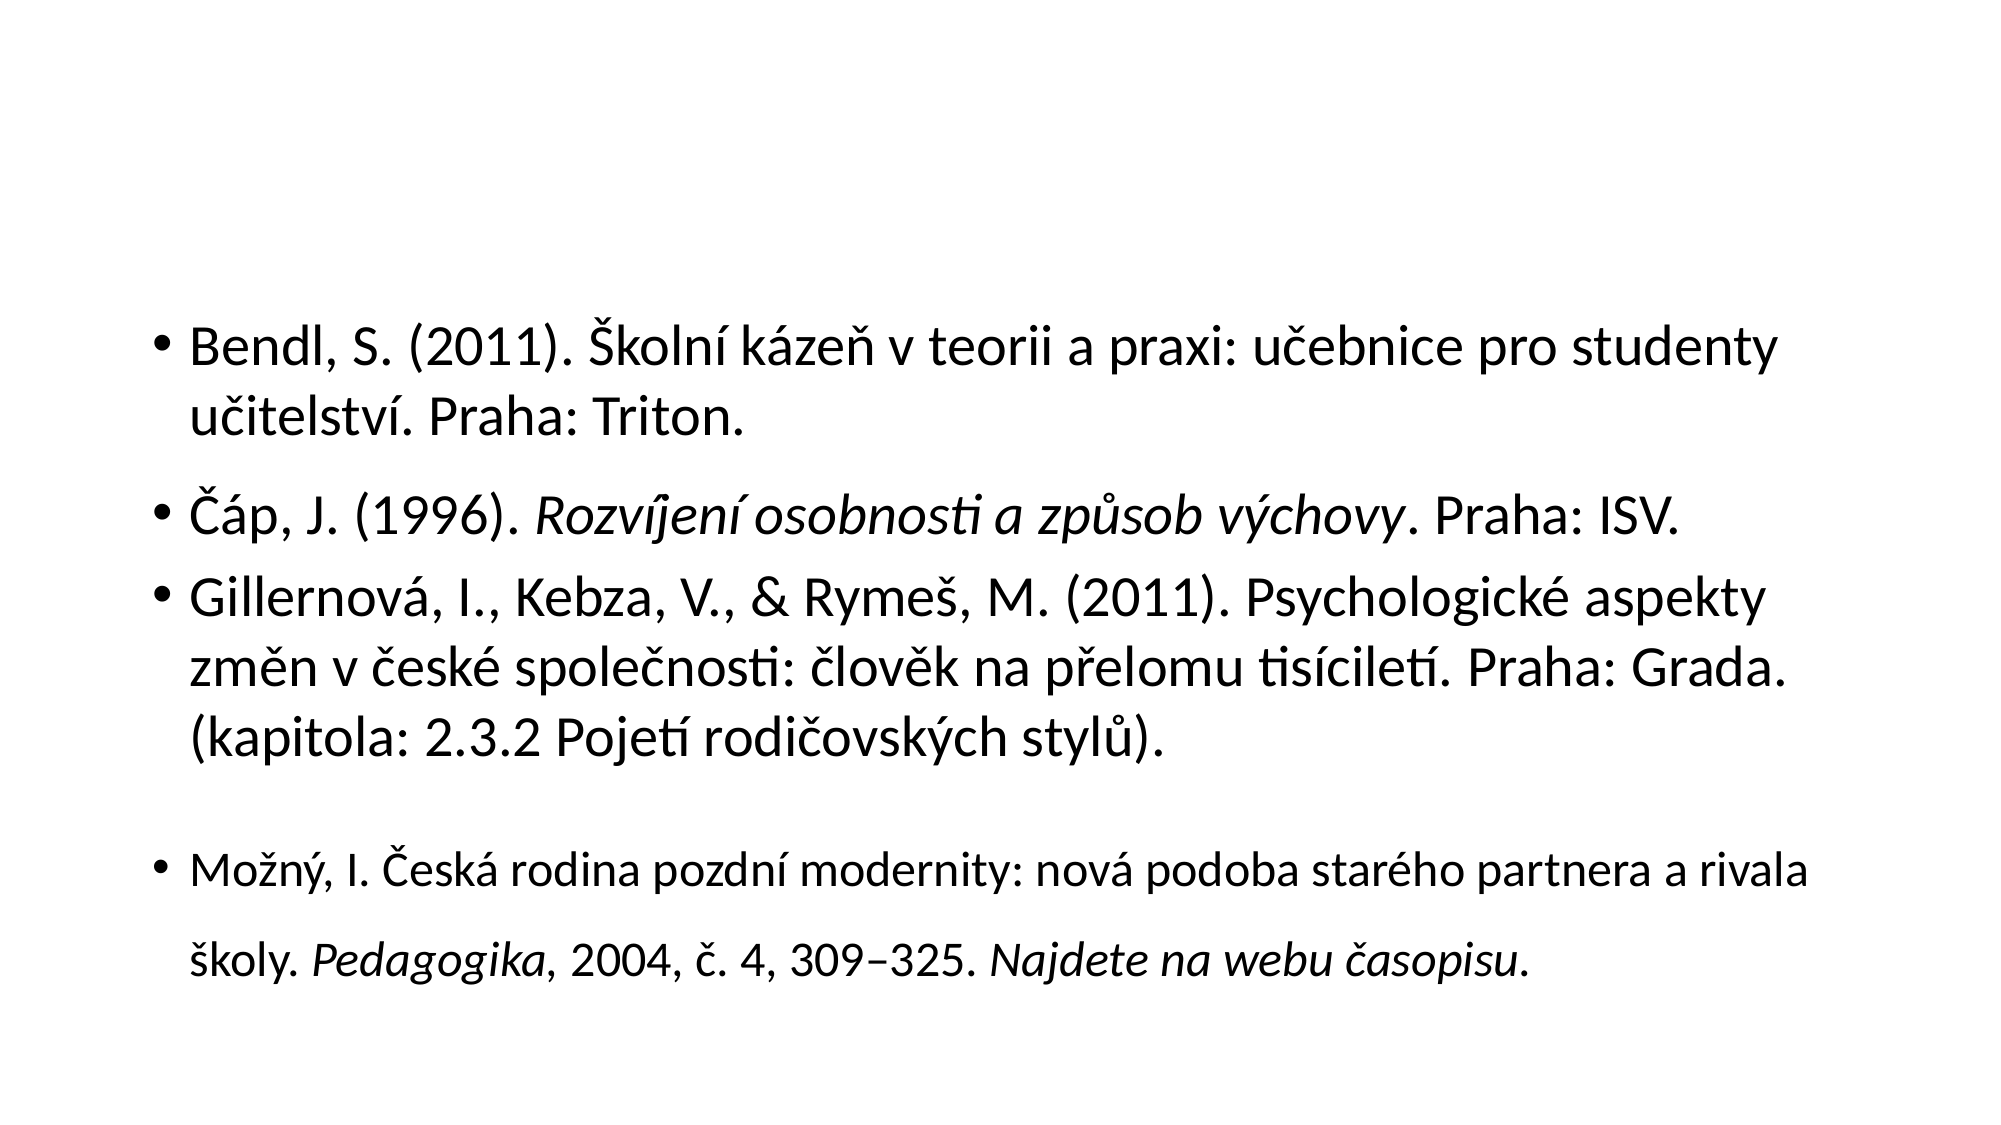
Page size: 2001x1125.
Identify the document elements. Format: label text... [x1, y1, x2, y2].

list Bendl, S. (2011). Školní kázeň v teorii a praxi: učebnice pro studenty učitelství. Praha: Triton. Čáp, J. (1996). Rozvíjení osobnosti a způsob výchovy. Praha: ISV. Gillernová, I., Kebza, V., & Rymeš, M. (2011). Psychologické aspekty změn v české společnosti: člověk na přelomu tisíciletí. Praha: Grada. (kapitola: 2.3.2 Pojetí rodičovských stylů). Možný, I. Česká rodina pozdní modernity: nová podoba starého partnera a rivala školy. Pedagogika, 2004, č. 4, 309–325. Najdete na webu časopisu. [137, 299, 1863, 1014]
